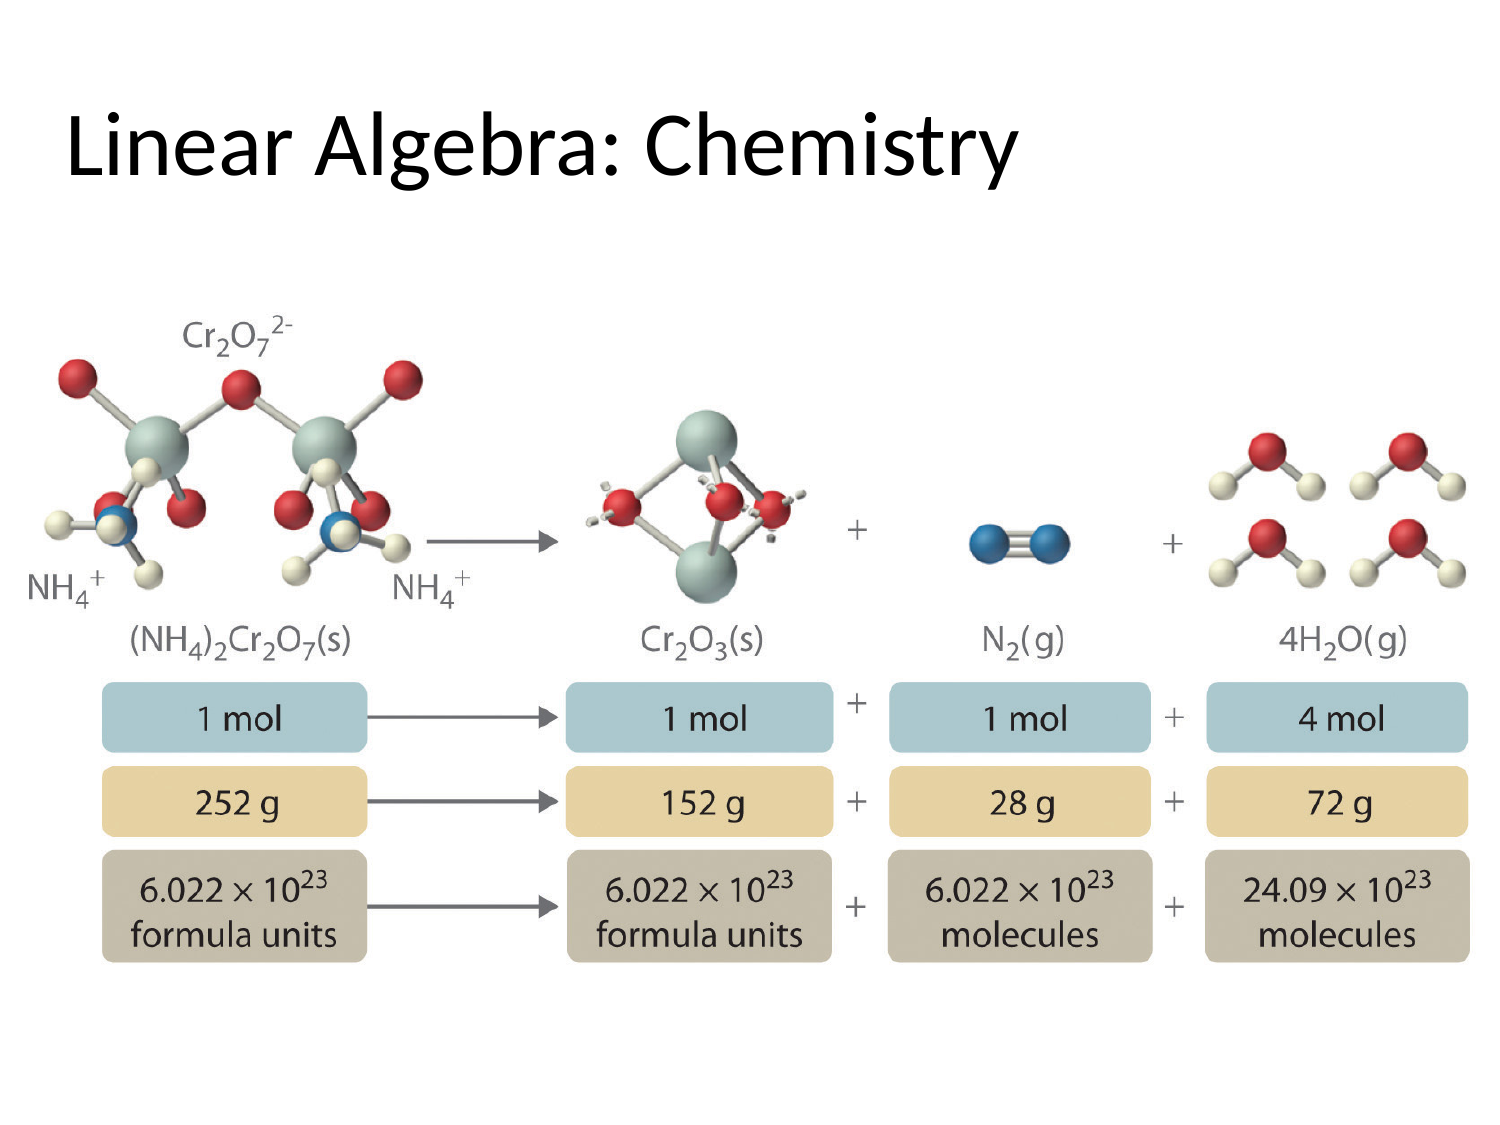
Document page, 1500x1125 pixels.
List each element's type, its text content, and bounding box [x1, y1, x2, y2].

title Linear Algebra: Chemistry [50, 45, 1400, 233]
picture [0, 290, 1500, 988]
